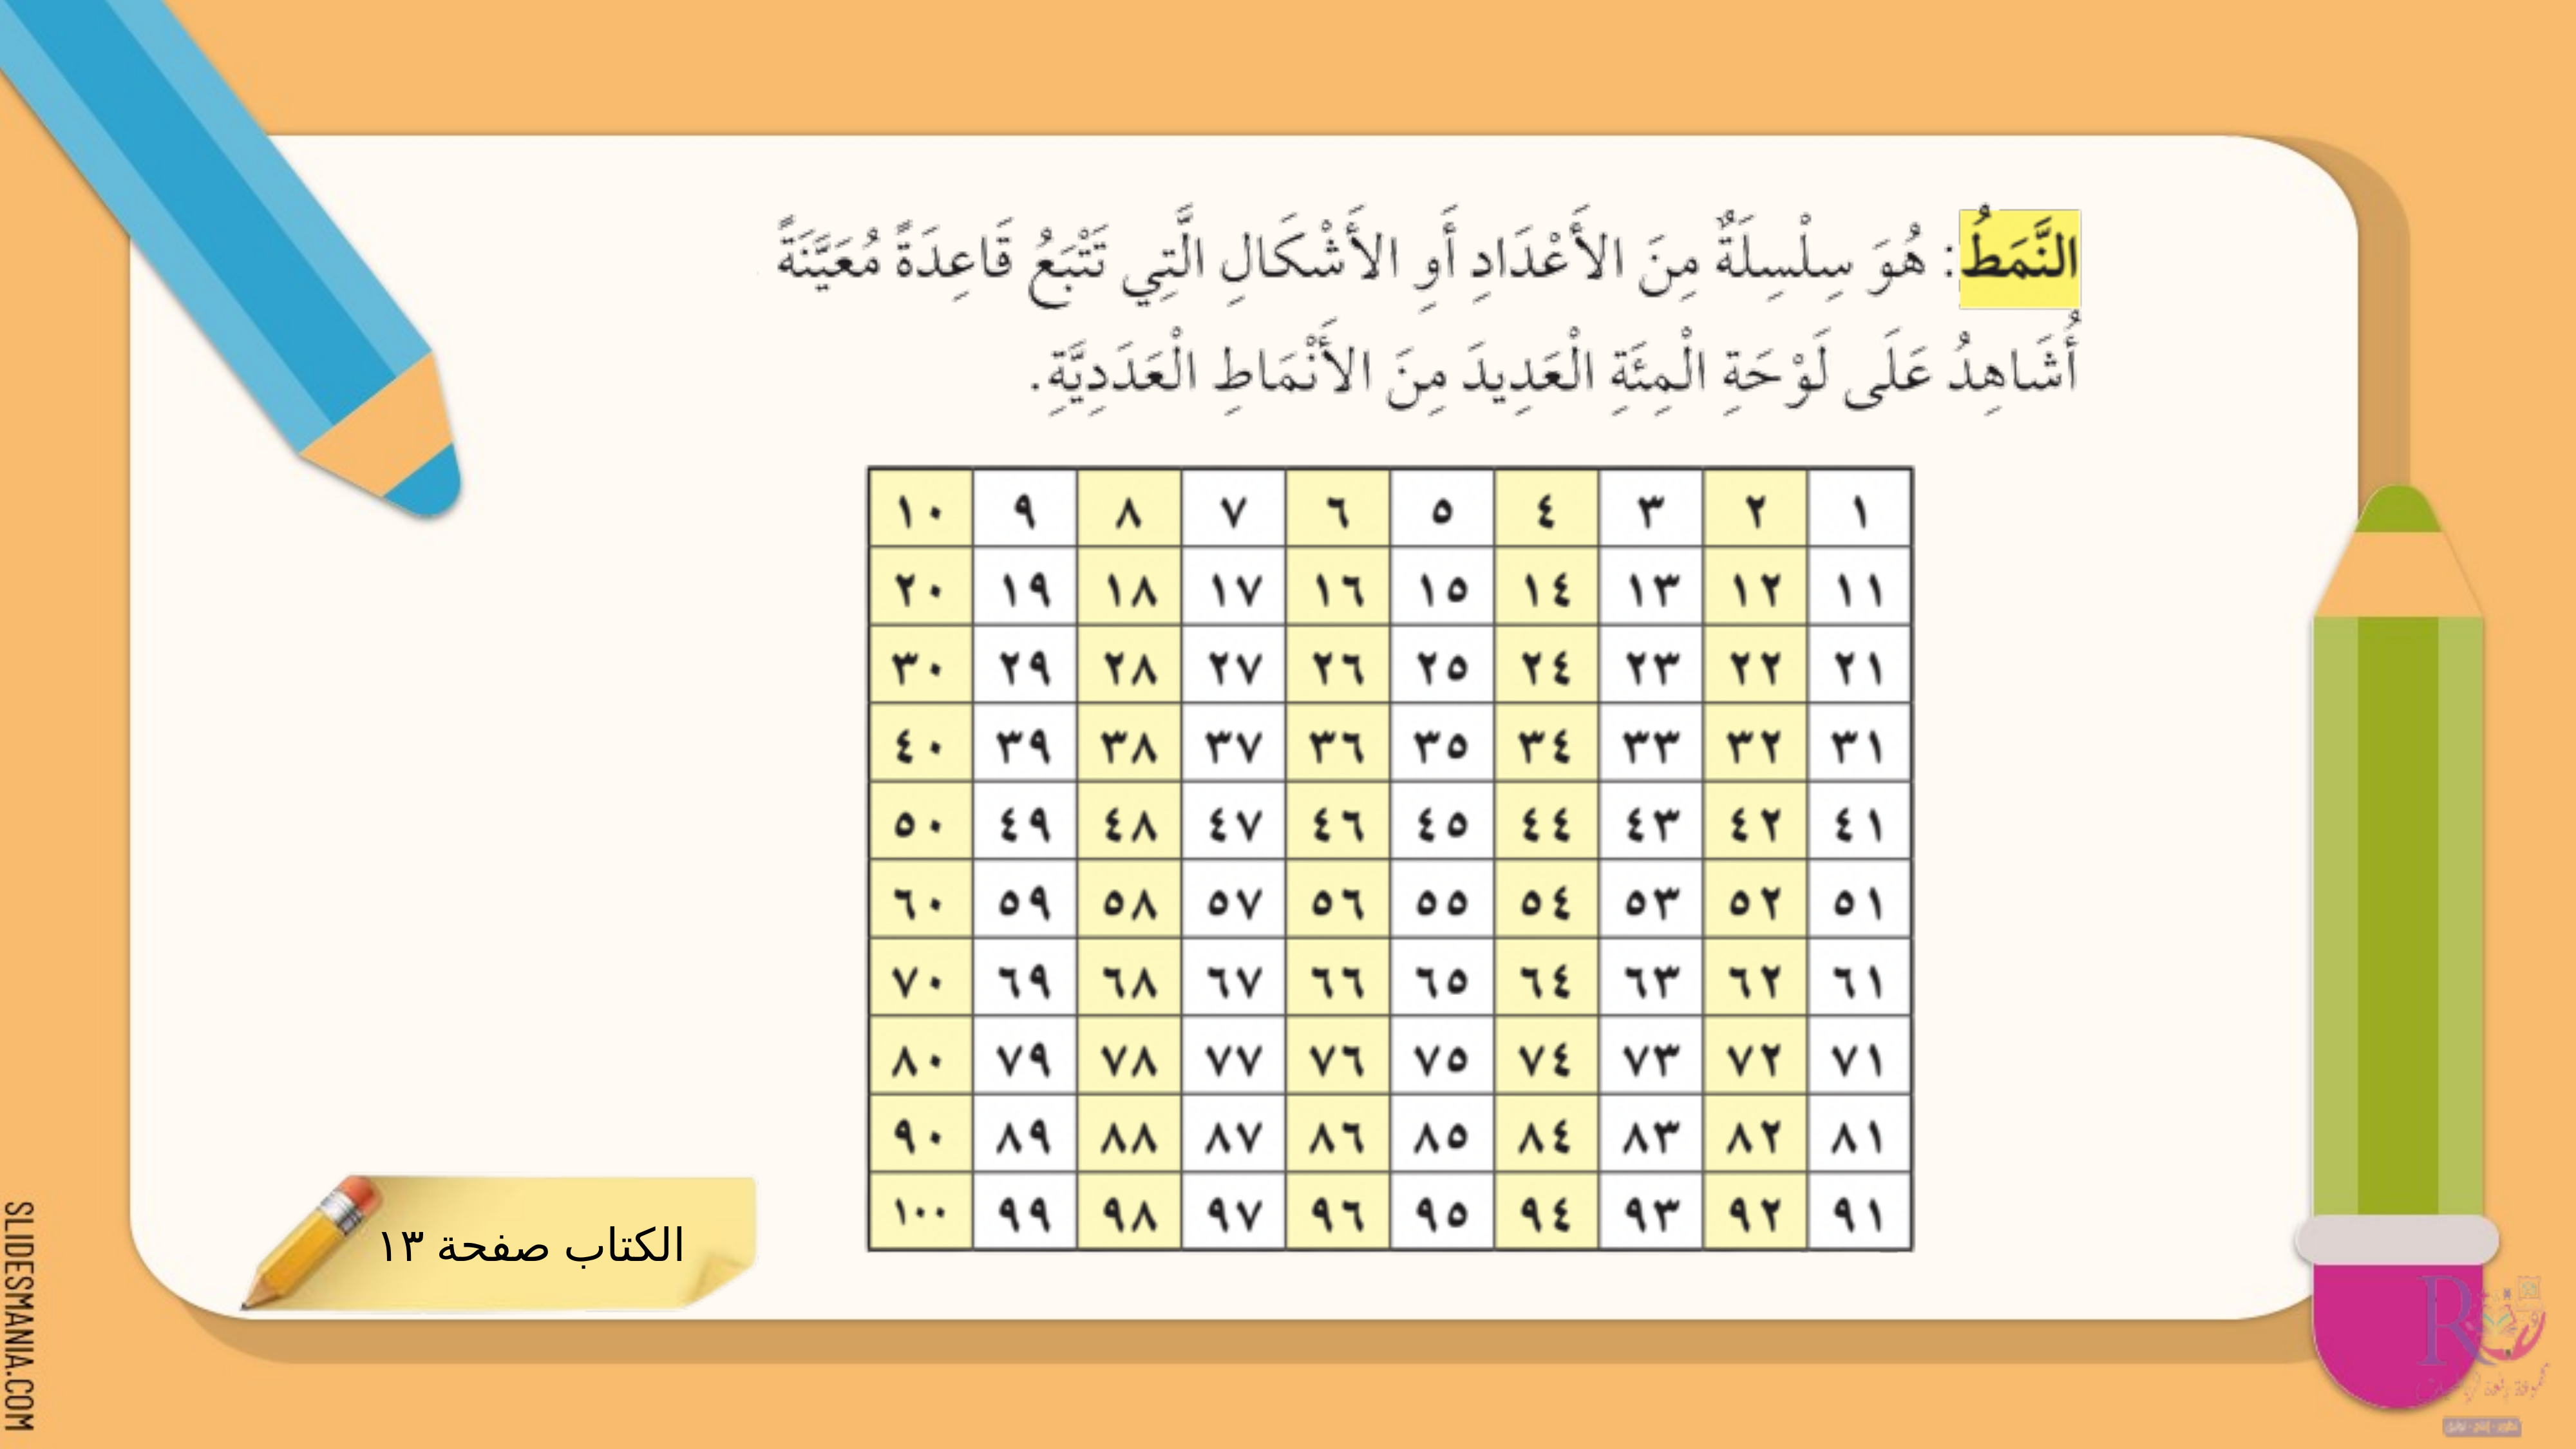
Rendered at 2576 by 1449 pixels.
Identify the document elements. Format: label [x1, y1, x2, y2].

picture [0, 0, 2576, 1449]
text_box [218, 1153, 783, 1318]
